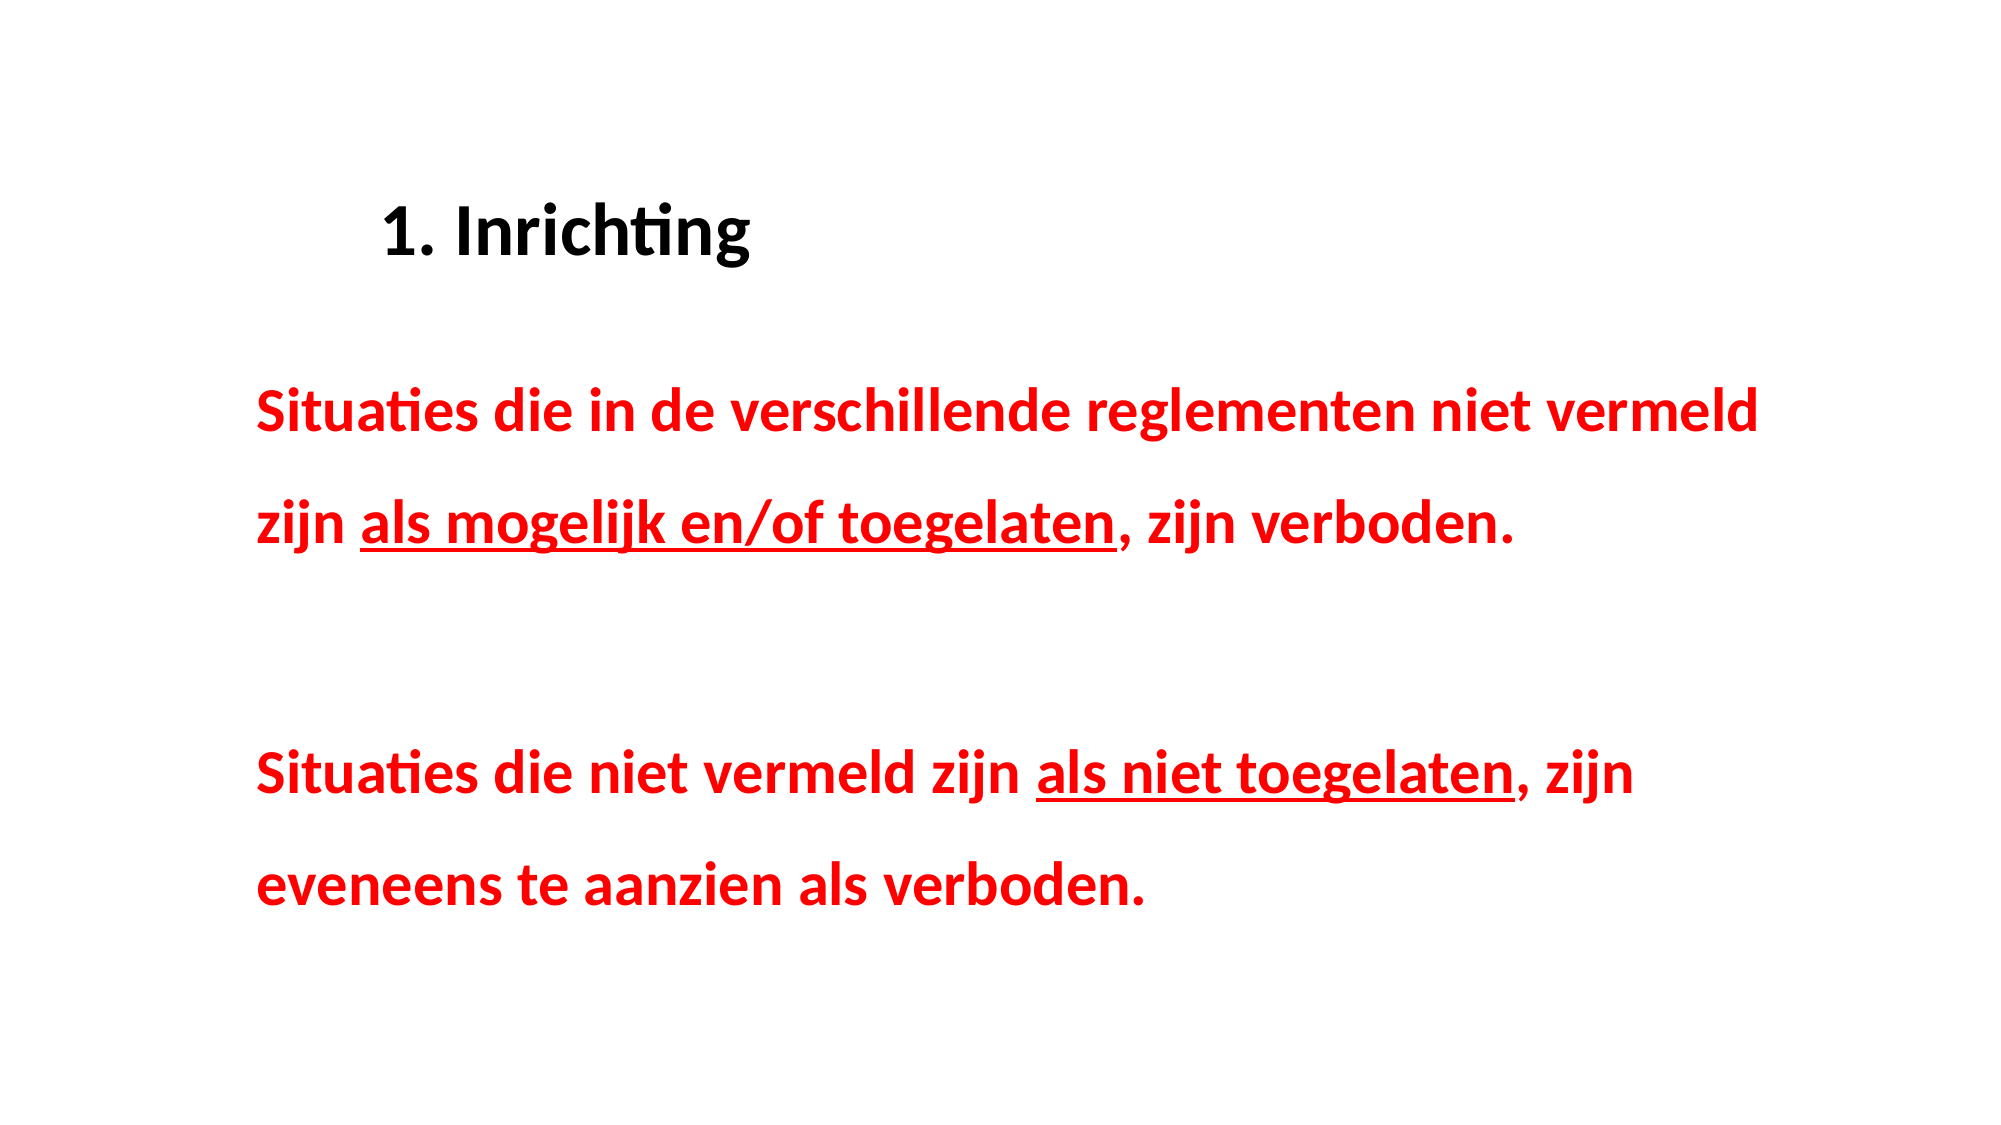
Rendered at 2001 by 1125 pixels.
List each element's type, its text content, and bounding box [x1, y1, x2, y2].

text_box 1. Inrichting [365, 237, 1512, 278]
text_box Situaties die in de verschillende reglementen niet vermeld zijn als mogelijk en/of toegelaten, zijn verboden. Situaties die niet vermeld zijn als niet toegelaten, zijn eveneens te aanzien als verboden. [241, 324, 1810, 926]
